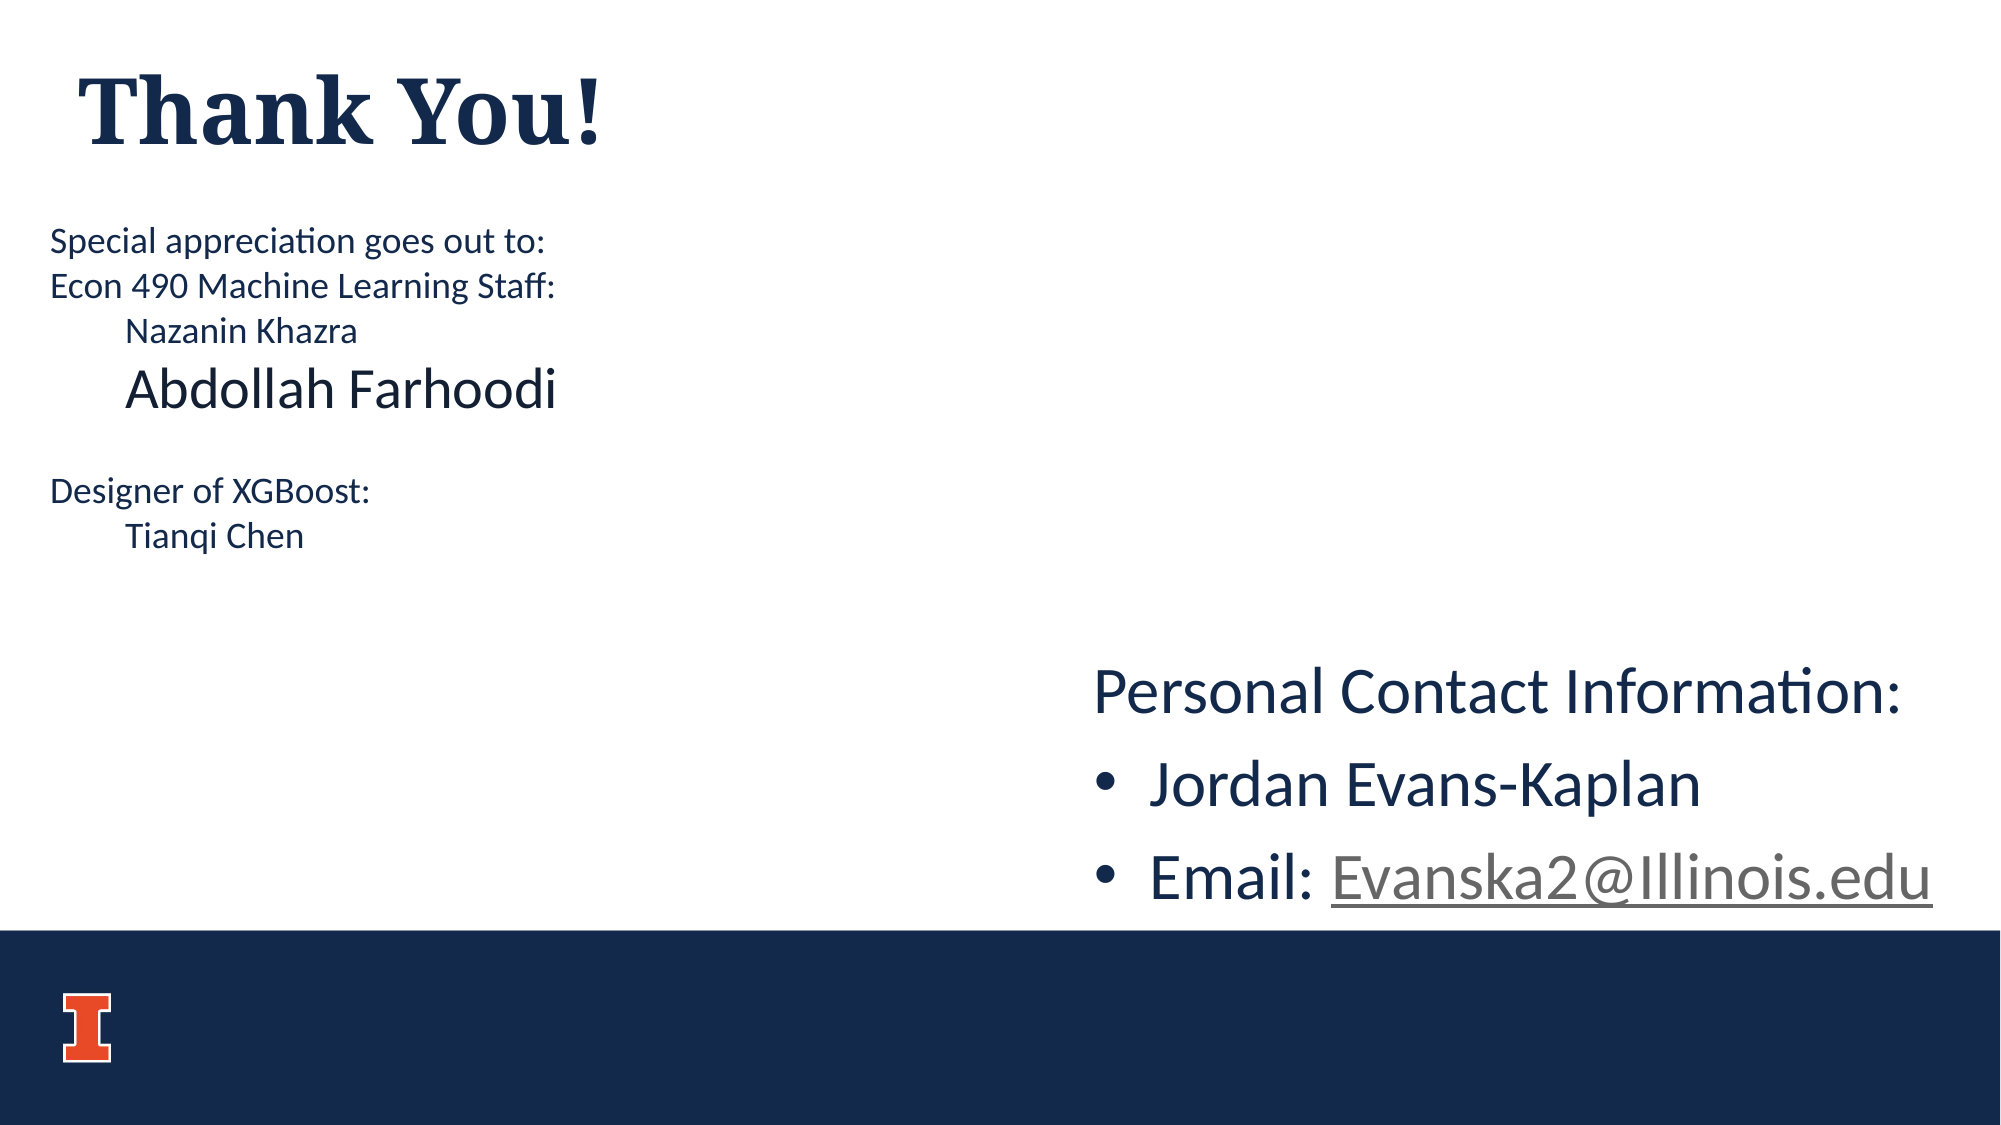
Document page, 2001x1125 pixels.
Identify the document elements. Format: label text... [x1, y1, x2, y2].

text_box Personal Contact Information: Jordan Evans-Kaplan Email: Evanska2@Illinois.edu [1079, 639, 2000, 1125]
title Thank You! [63, 45, 1795, 233]
list Special appreciation goes out to: Econ 490 Machine Learning Staff: Nazanin Khazra Abdollah Farhoodi Designer of XGBoost: Tianqi Chen [35, 208, 1080, 917]
picture [0, 0, 2001, 1125]
